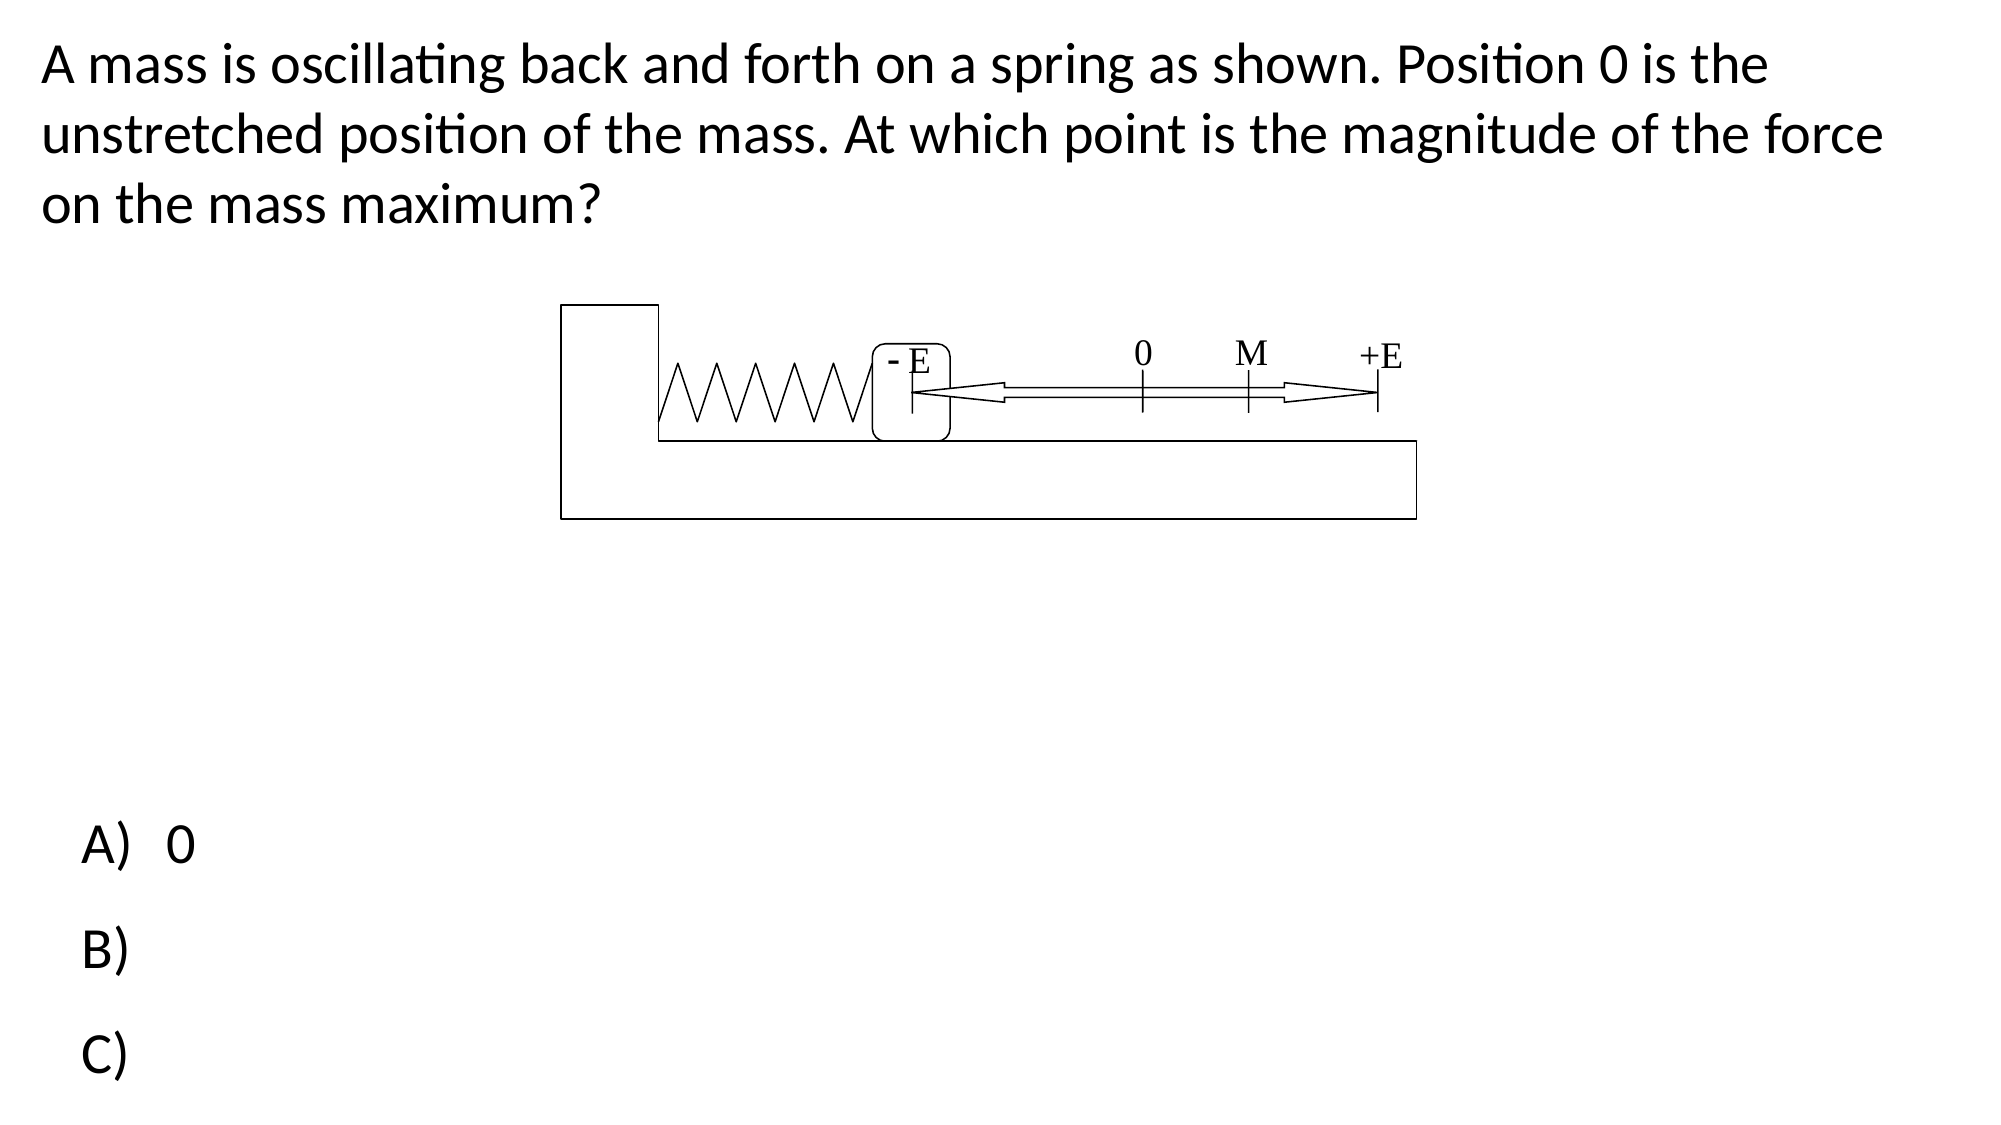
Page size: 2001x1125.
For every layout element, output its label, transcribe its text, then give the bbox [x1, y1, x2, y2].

picture [432, 244, 1558, 542]
text_box A mass is oscillating back and forth on a spring as shown. Position 0 is the unstretched position of the mass. At which point is the magnitude of the force on the mass maximum? [26, 17, 1964, 243]
